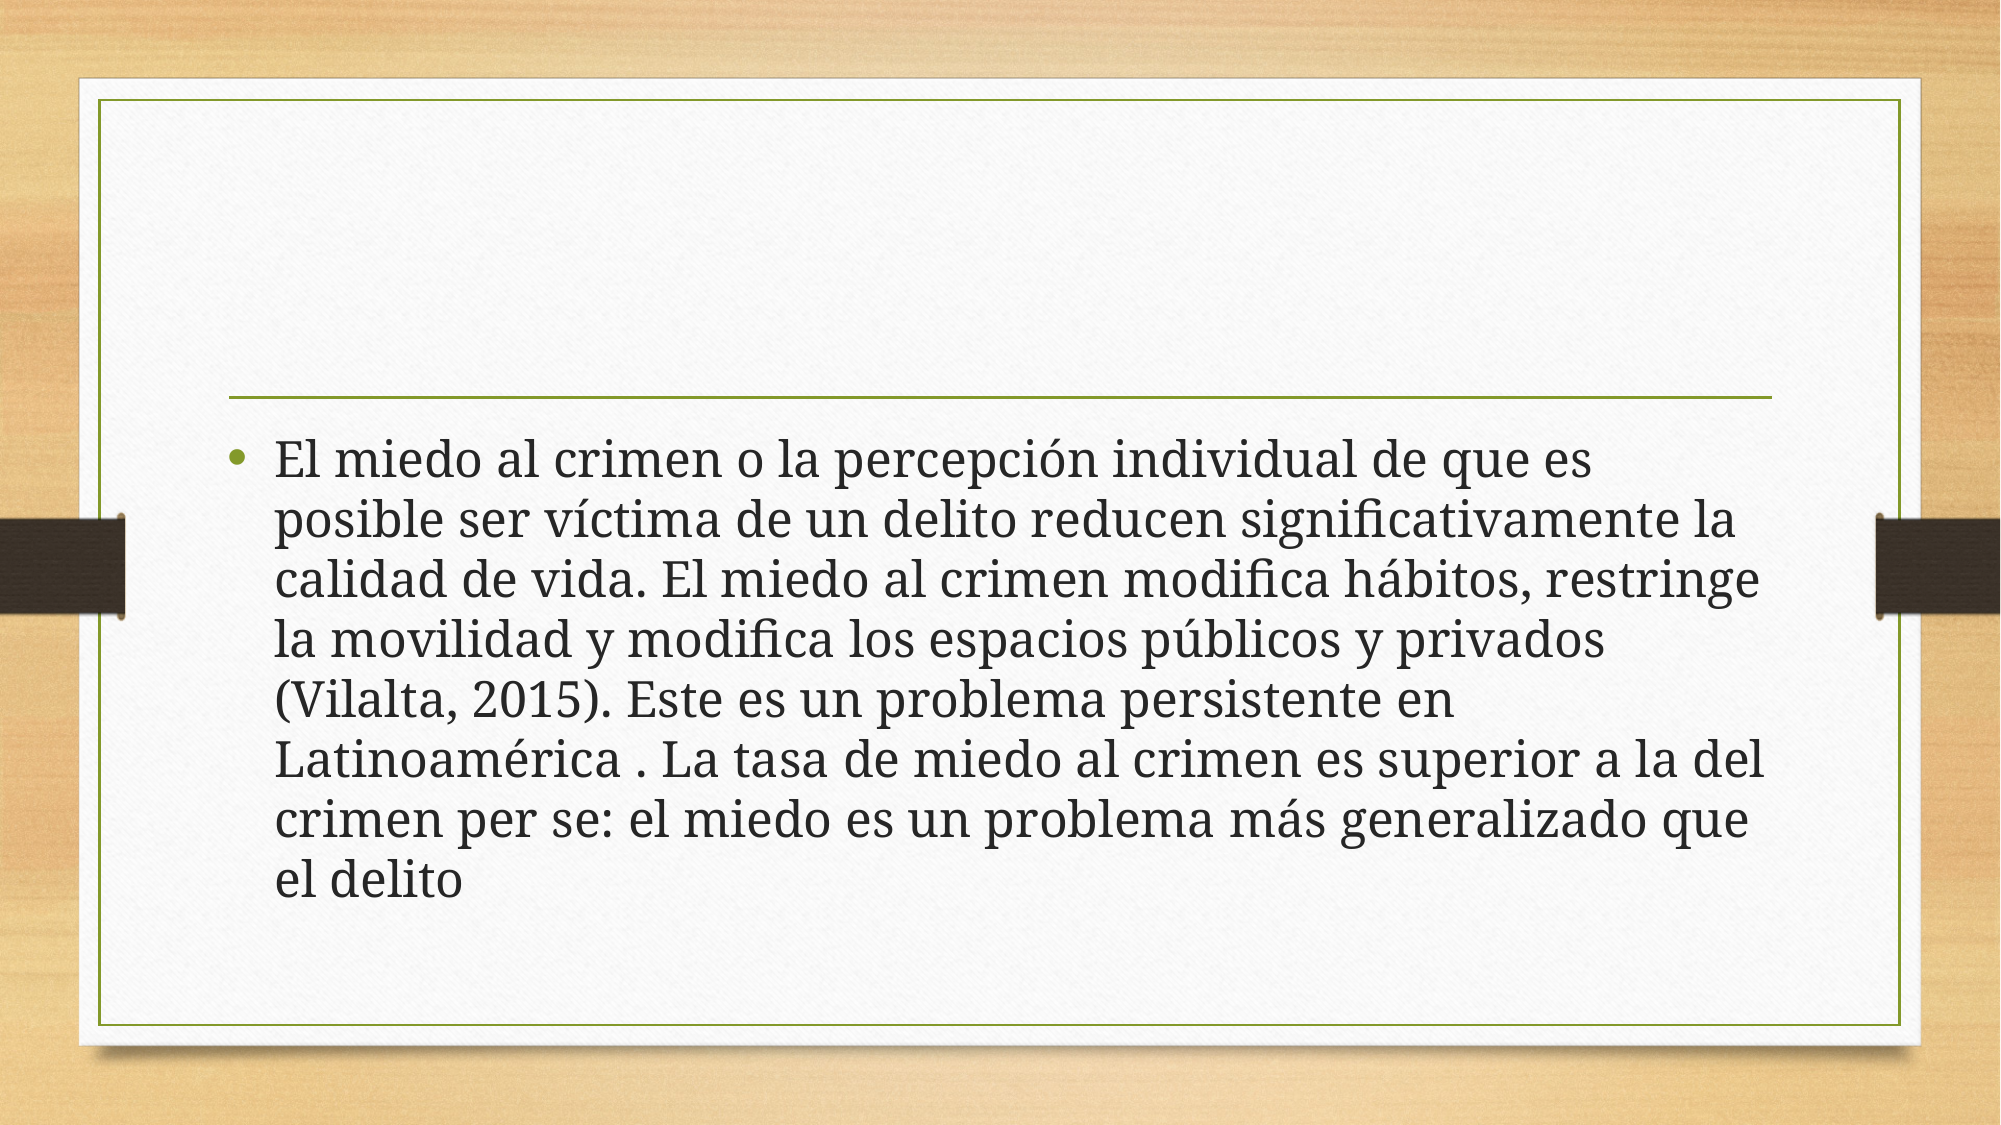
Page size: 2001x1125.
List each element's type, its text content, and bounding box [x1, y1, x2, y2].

list El miedo al crimen o la percepción individual de que es posible ser víctima de un delito reducen significativamente la calidad de vida. El miedo al crimen modifica hábitos, restringe la movilidad y modifica los espacios públicos y privados (Vilalta, 2015). Este es un problema persistente en Latinoamérica . La tasa de miedo al crimen es superior a la del crimen per se: el miedo es un problema más generalizado que el delito [212, 419, 1788, 964]
picture [0, 0, 2001, 1125]
